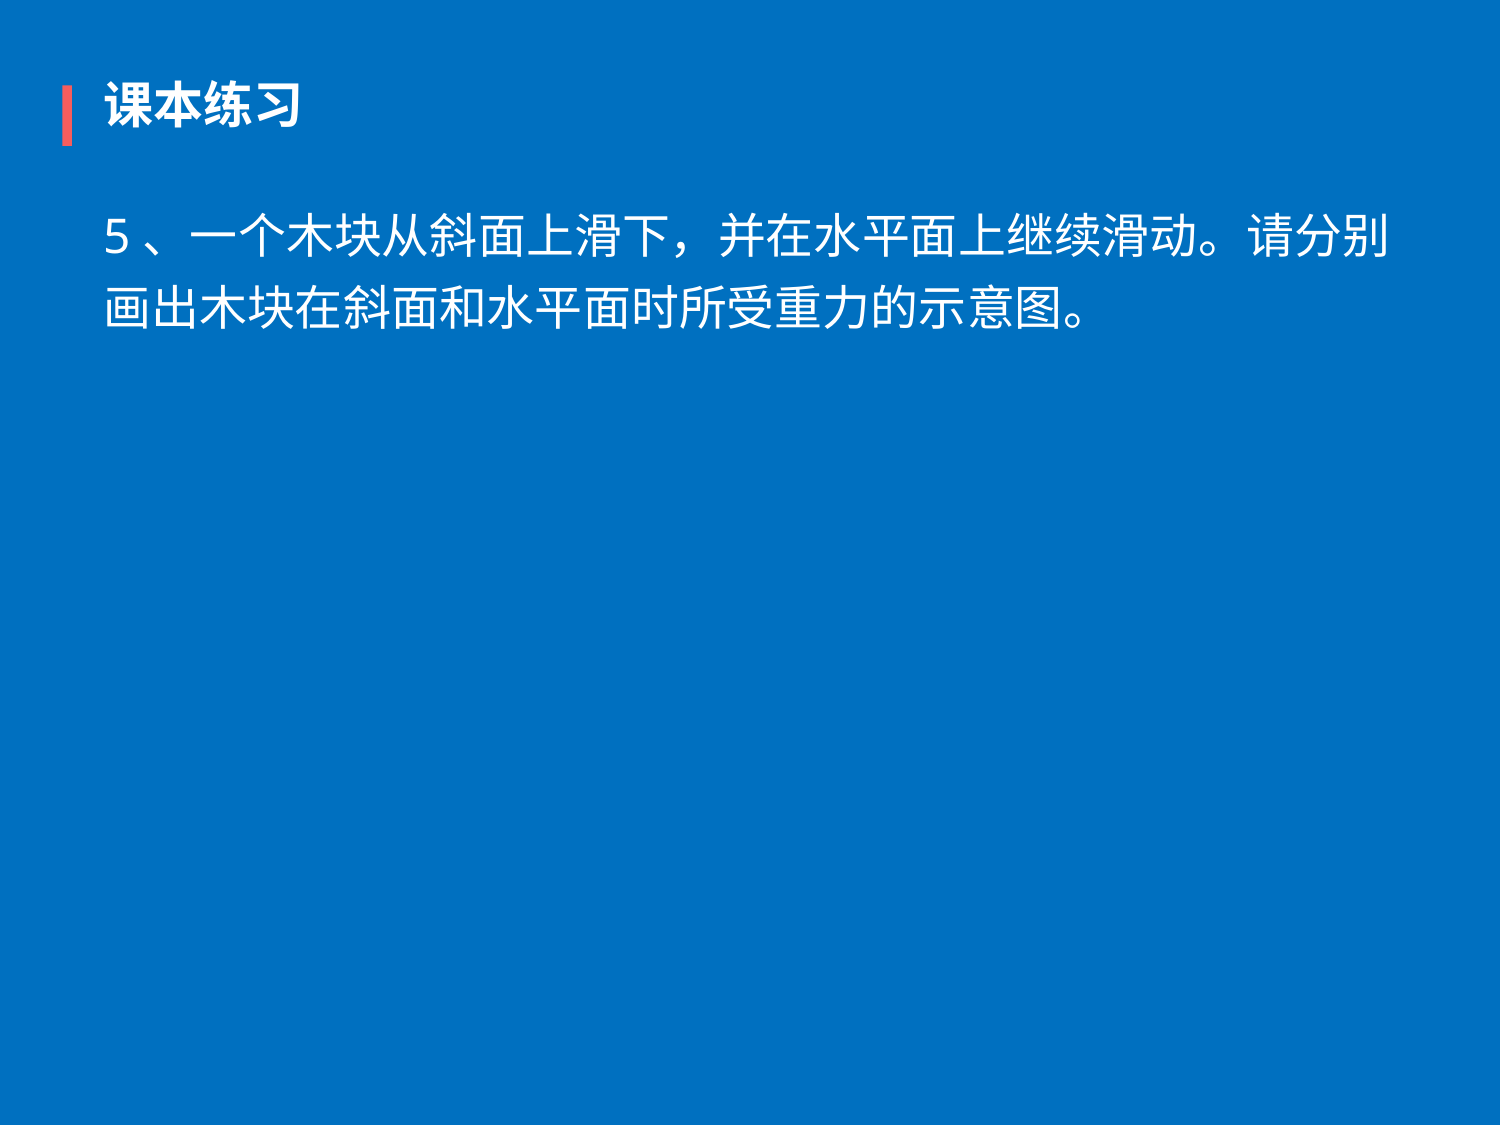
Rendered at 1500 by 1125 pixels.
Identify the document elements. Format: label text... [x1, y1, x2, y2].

text_box 课本练习 [103, 58, 311, 134]
text_box 5、一个木块从斜面上滑下，并在水平面上继续滑动。请分别画出木块在斜面和水平面时所受重力的示意图。 [103, 191, 1400, 336]
text_box [62, 85, 72, 146]
